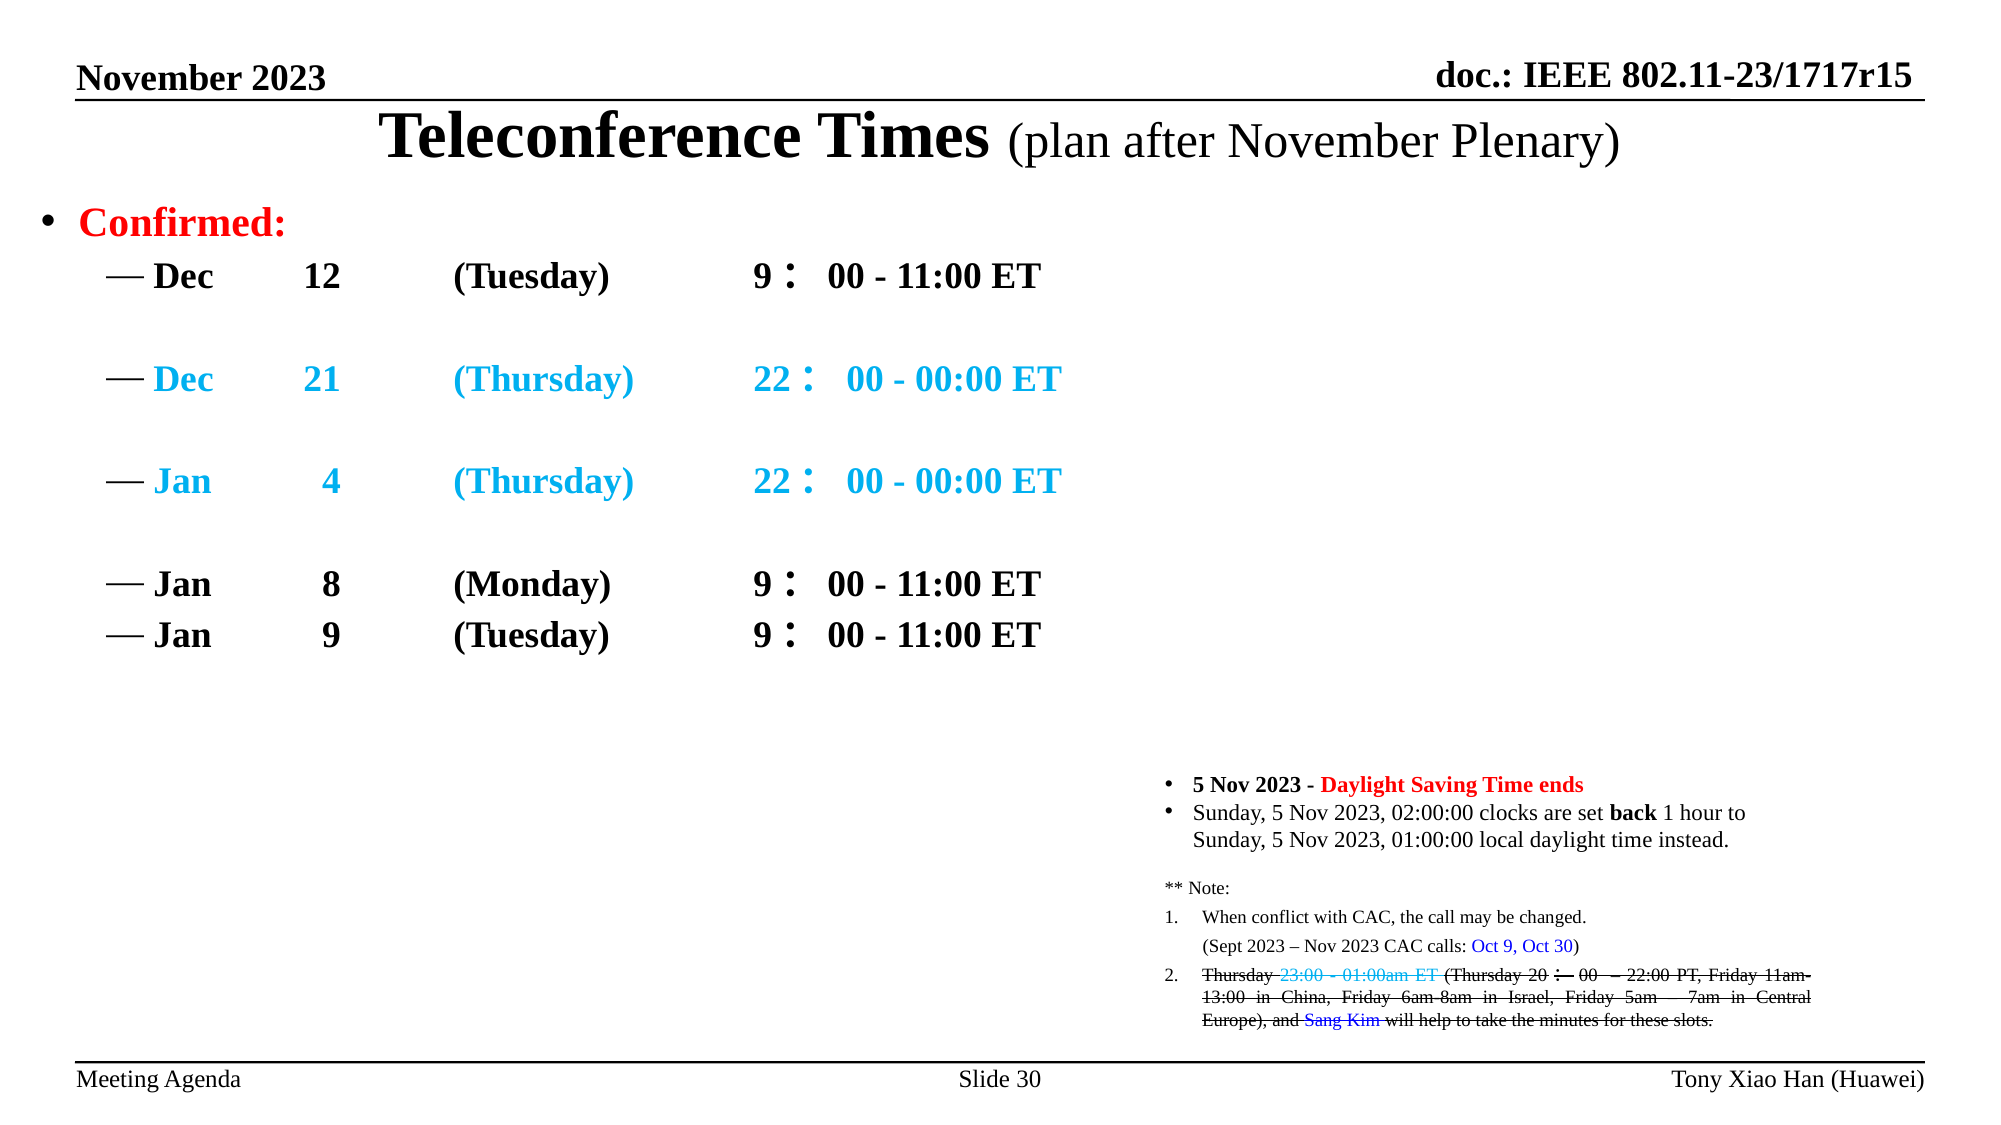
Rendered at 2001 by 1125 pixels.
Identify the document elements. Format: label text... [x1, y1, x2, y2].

text_box ** Note: When conflict with CAC, the call may be changed. (Sept 2023 – Nov 2023 CAC calls: Oct 9, Oct 30) Thursday 23:00 - 01:00am ET (Thursday 20：00 – 22:00 PT, Friday 11am-13:00 in China, Friday 6am-8am in Israel, Friday 5am – 7am in Central Europe), and Sang Kim will help to take the minutes for these slots. [1149, 868, 1827, 1038]
text_box Teleconference Times (plan after November Plenary) [0, 87, 2000, 175]
text_box 5 Nov 2023 - Daylight Saving Time ends Sunday, 5 Nov 2023, 02:00:00 clocks are set back 1 hour to Sunday, 5 Nov 2023, 01:00:00 local daylight time instead. [1149, 762, 1773, 860]
text_box Confirmed: Dec 12 (Tuesday) 9：00 - 11:00 ET Dec 21 (Thursday) 22：00 - 00:00 ET Jan 4 (Thursday) 22：00 - 00:00 ET Jan 8 (Monday) 9：00 - 11:00 ET Jan 9 (Tuesday) 9：00 - 11:00 ET [25, 187, 1175, 1051]
